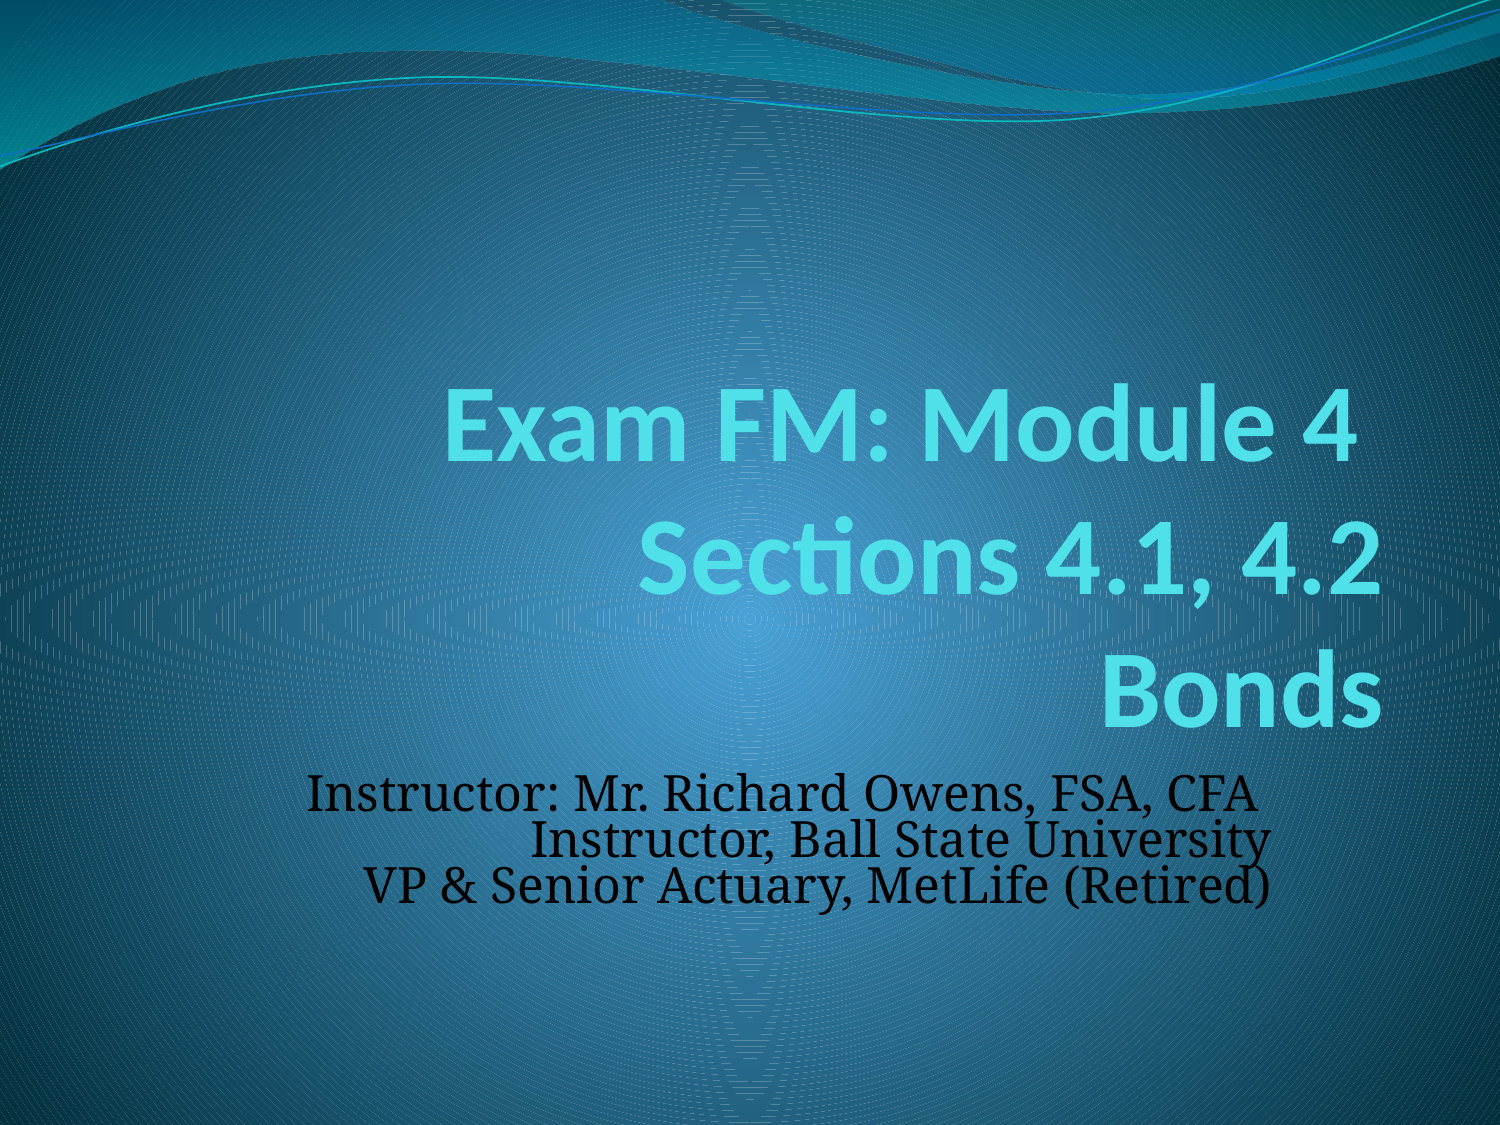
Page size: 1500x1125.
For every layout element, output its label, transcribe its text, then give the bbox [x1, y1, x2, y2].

title Exam FM: Module 4 Sections 4.1, 4.2 Bonds [112, 349, 1388, 751]
subtitle Instructor: Mr. Richard Owens, FSA, CFA Instructor, Ball State University VP & Senior Actuary, MetLife (Retired) [224, 774, 1276, 926]
